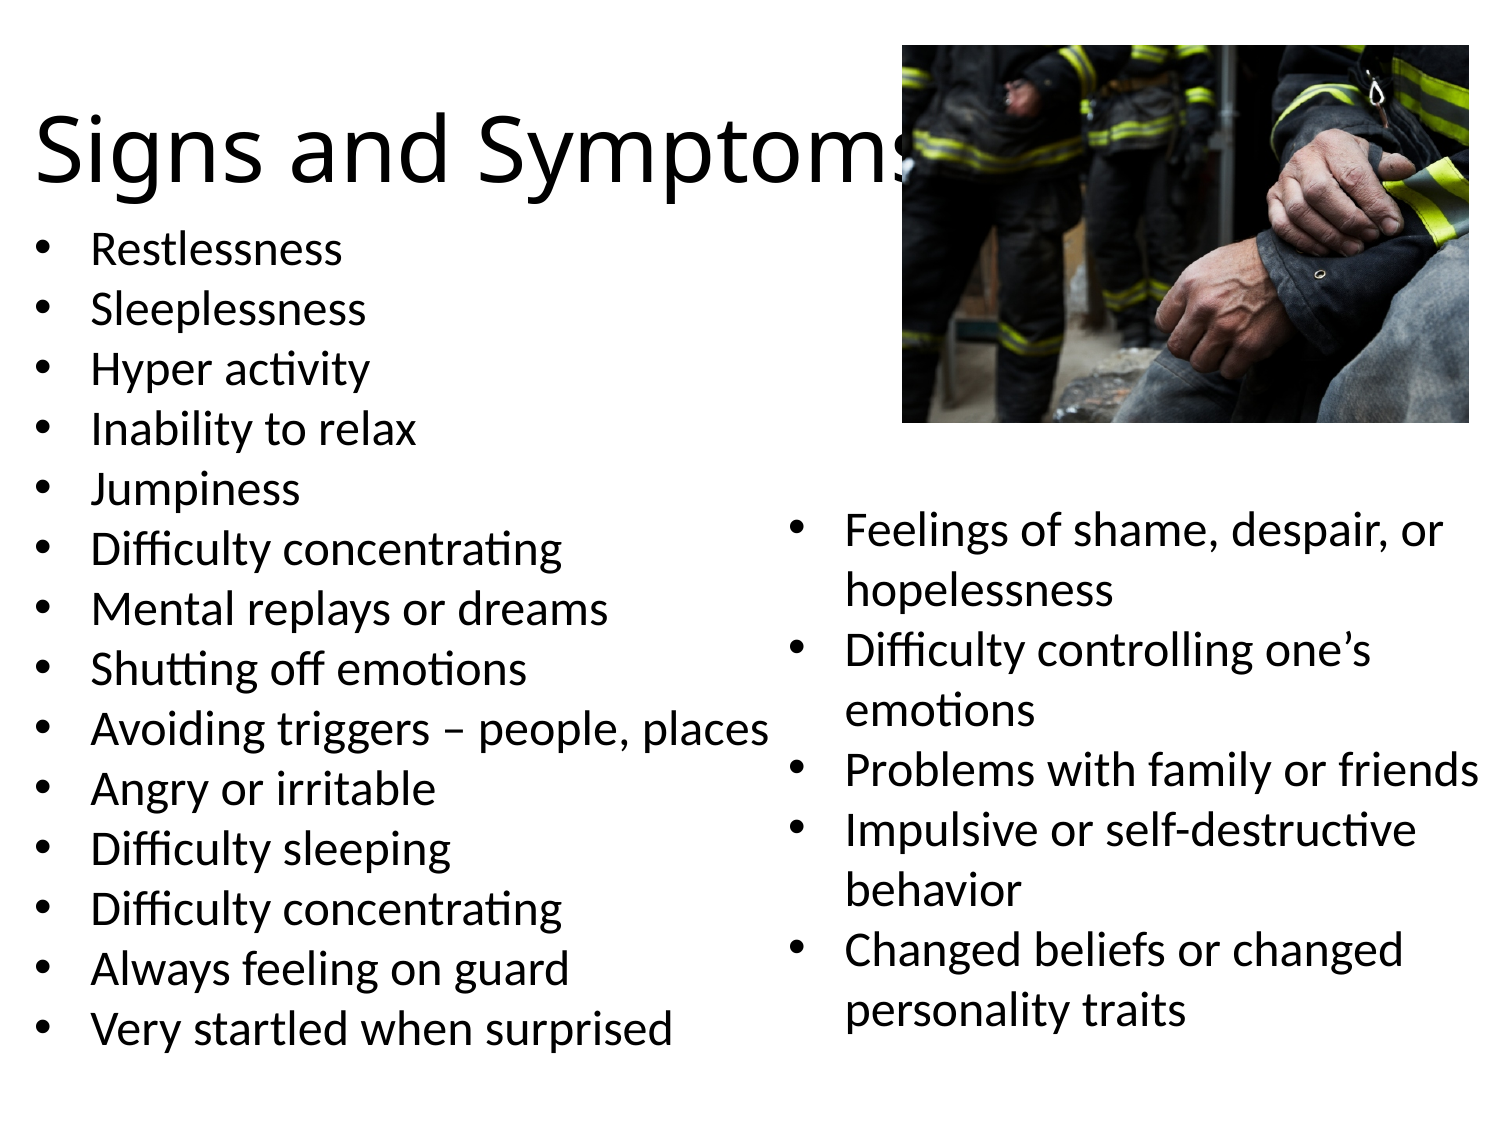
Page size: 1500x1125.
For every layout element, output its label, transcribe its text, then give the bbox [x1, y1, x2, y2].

text_box Signs and Symptoms [19, 24, 1295, 267]
text_box Restlessness Sleeplessness Hyper activity Inability to relax Jumpiness Difficulty concentrating Mental replays or dreams Shutting off emotions Avoiding triggers – people, places Angry or irritable Difficulty sleeping Difficulty concentrating Always feeling on guard Very startled when surprised [19, 208, 795, 1124]
text_box Feelings of shame, despair, or hopelessness Difficulty controlling one’s emotions Problems with family or friends Impulsive or self-destructive behavior Changed beliefs or changed personality traits [773, 488, 1500, 1044]
picture [901, 44, 1469, 423]
